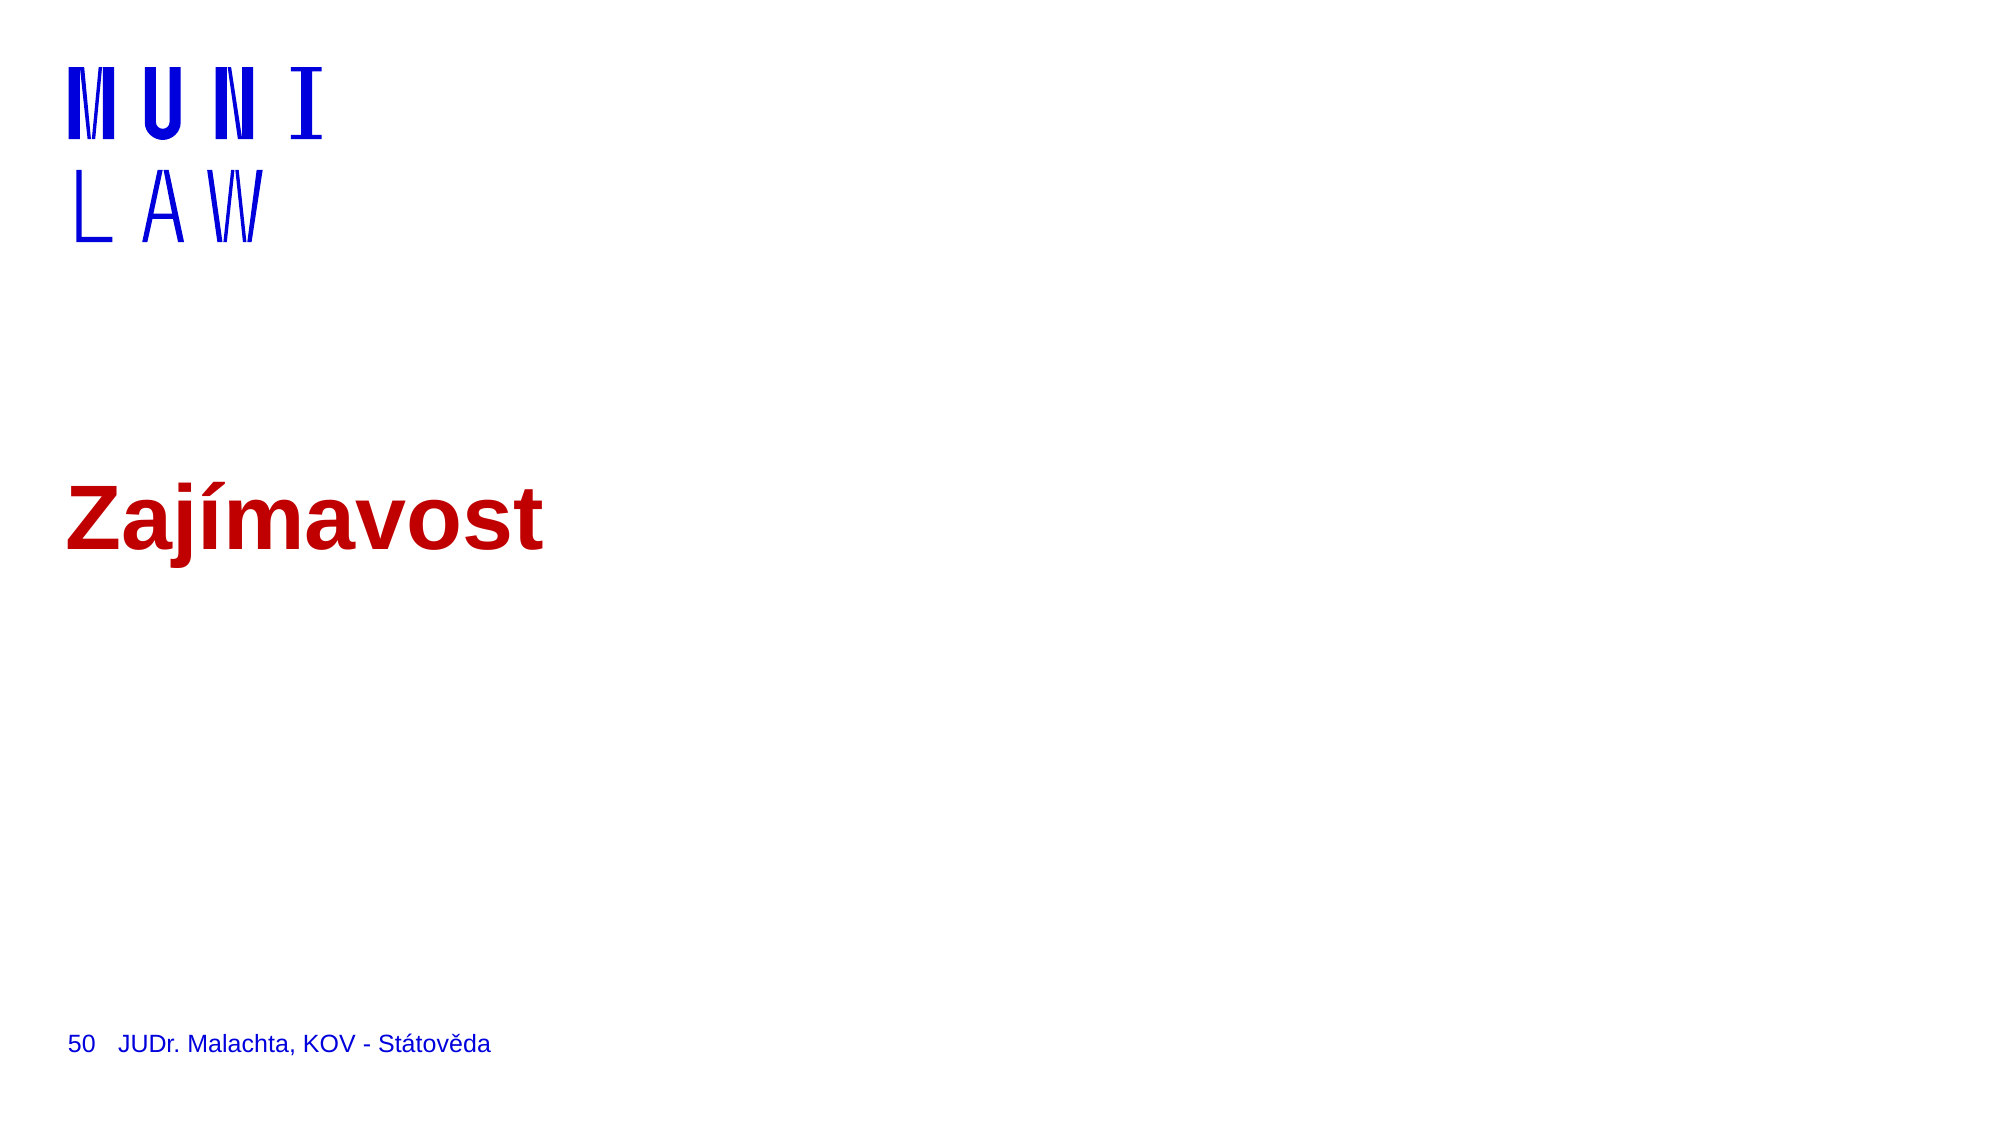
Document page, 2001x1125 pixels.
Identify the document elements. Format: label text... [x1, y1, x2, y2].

footer JUDr. Malachta, KOV - Státověda [118, 1021, 1418, 1063]
slide_number 50 [67, 1021, 110, 1063]
title Zajímavost [65, 475, 1930, 668]
